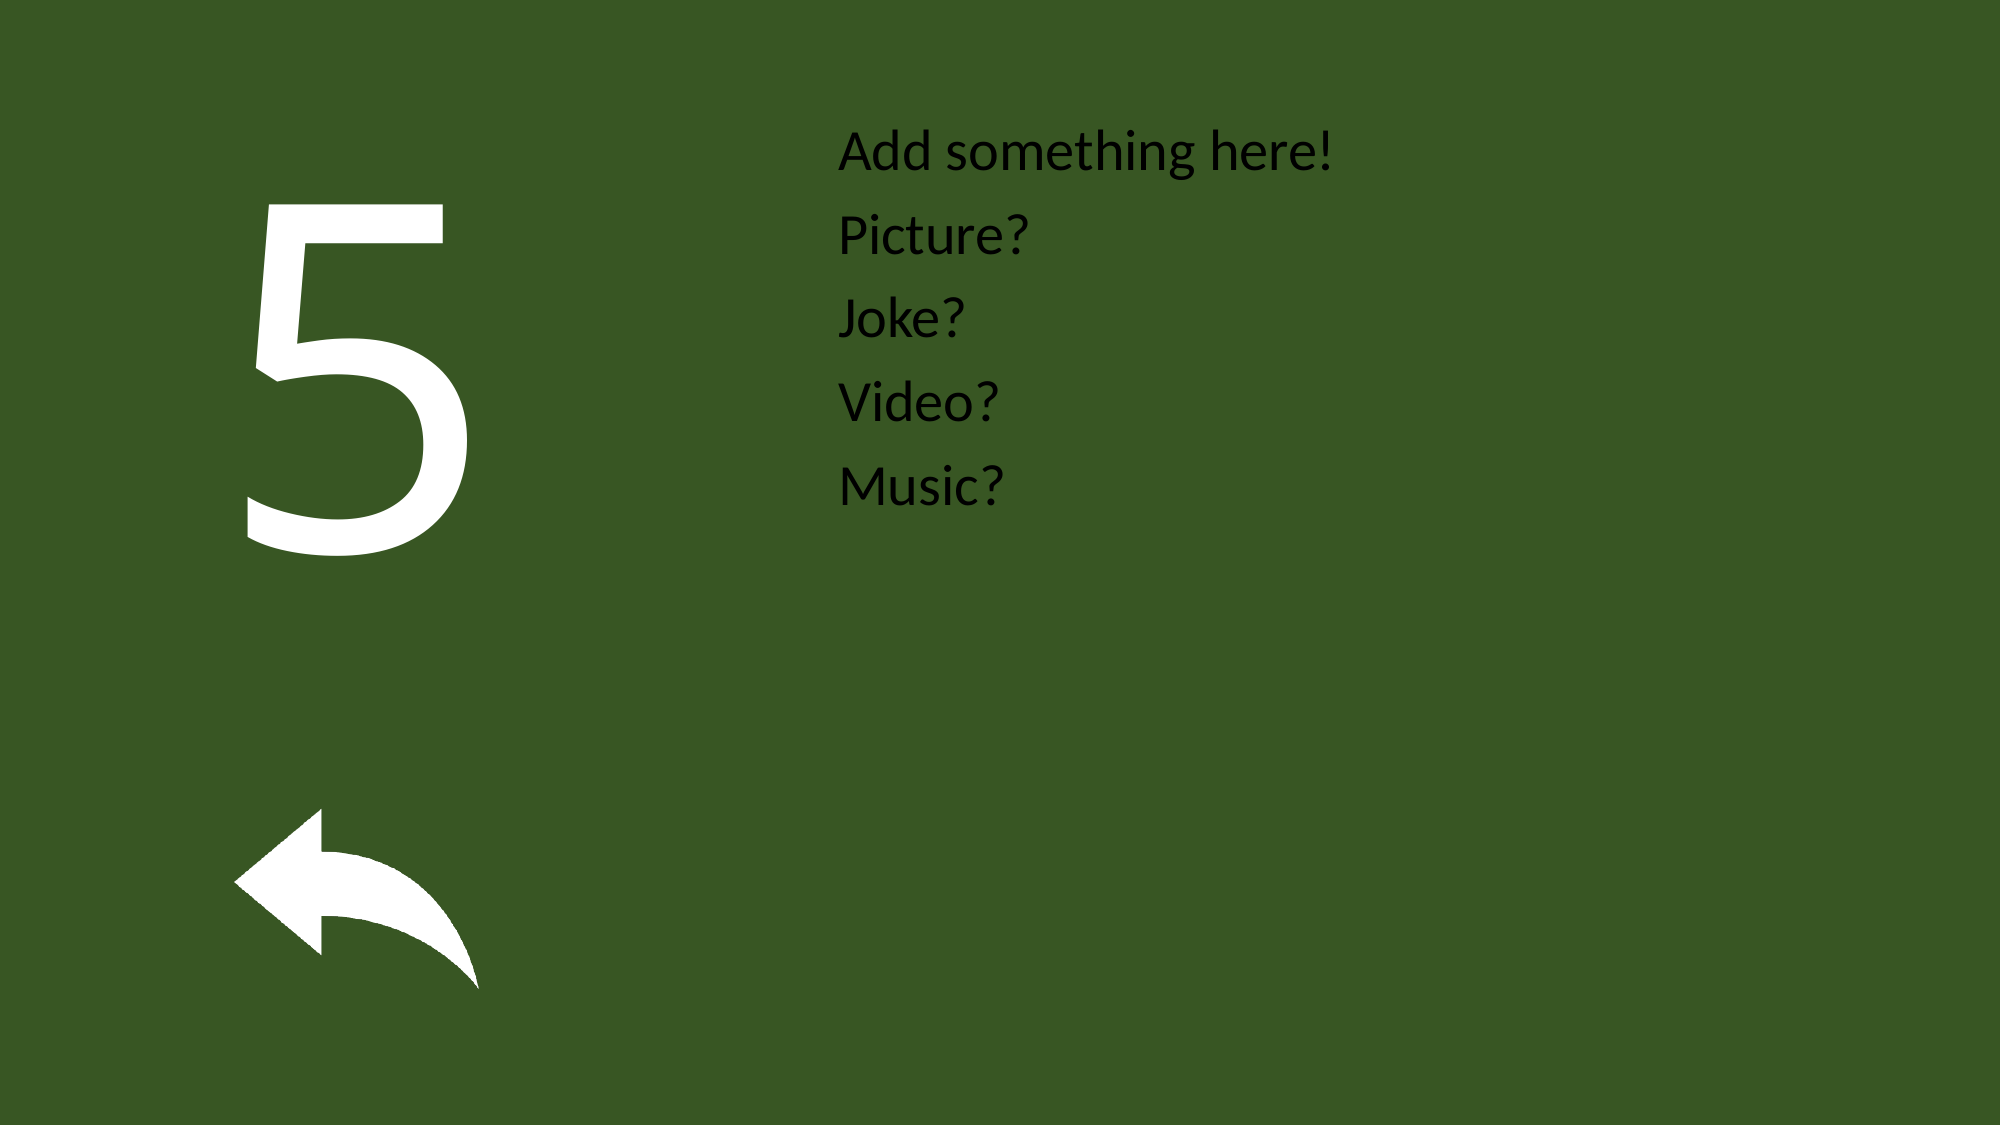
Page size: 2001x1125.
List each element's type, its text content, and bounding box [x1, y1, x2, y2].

list Add something here! Picture? Joke? Video? Music? [823, 112, 1863, 1014]
picture [209, 750, 503, 1044]
list 5 [0, 0, 712, 788]
